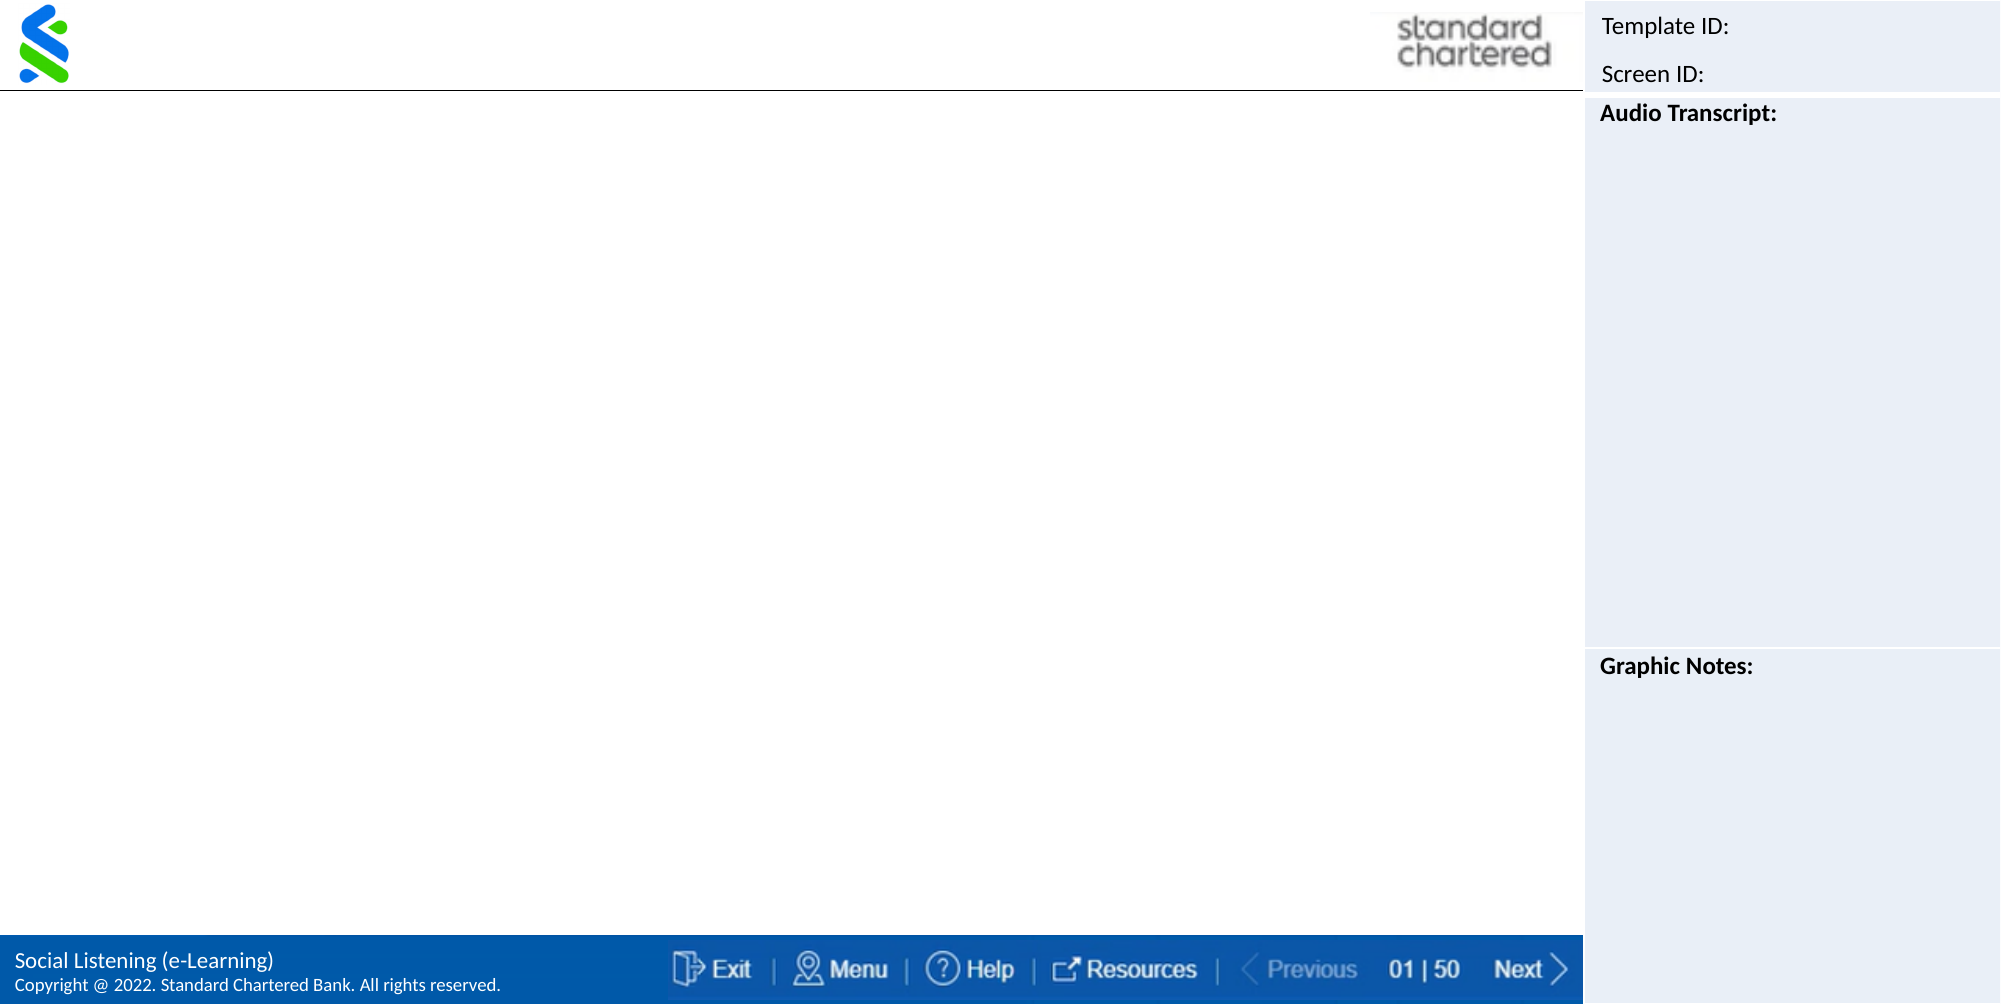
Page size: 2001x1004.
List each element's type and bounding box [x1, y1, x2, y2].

text_box [0, 0, 2000, 1004]
